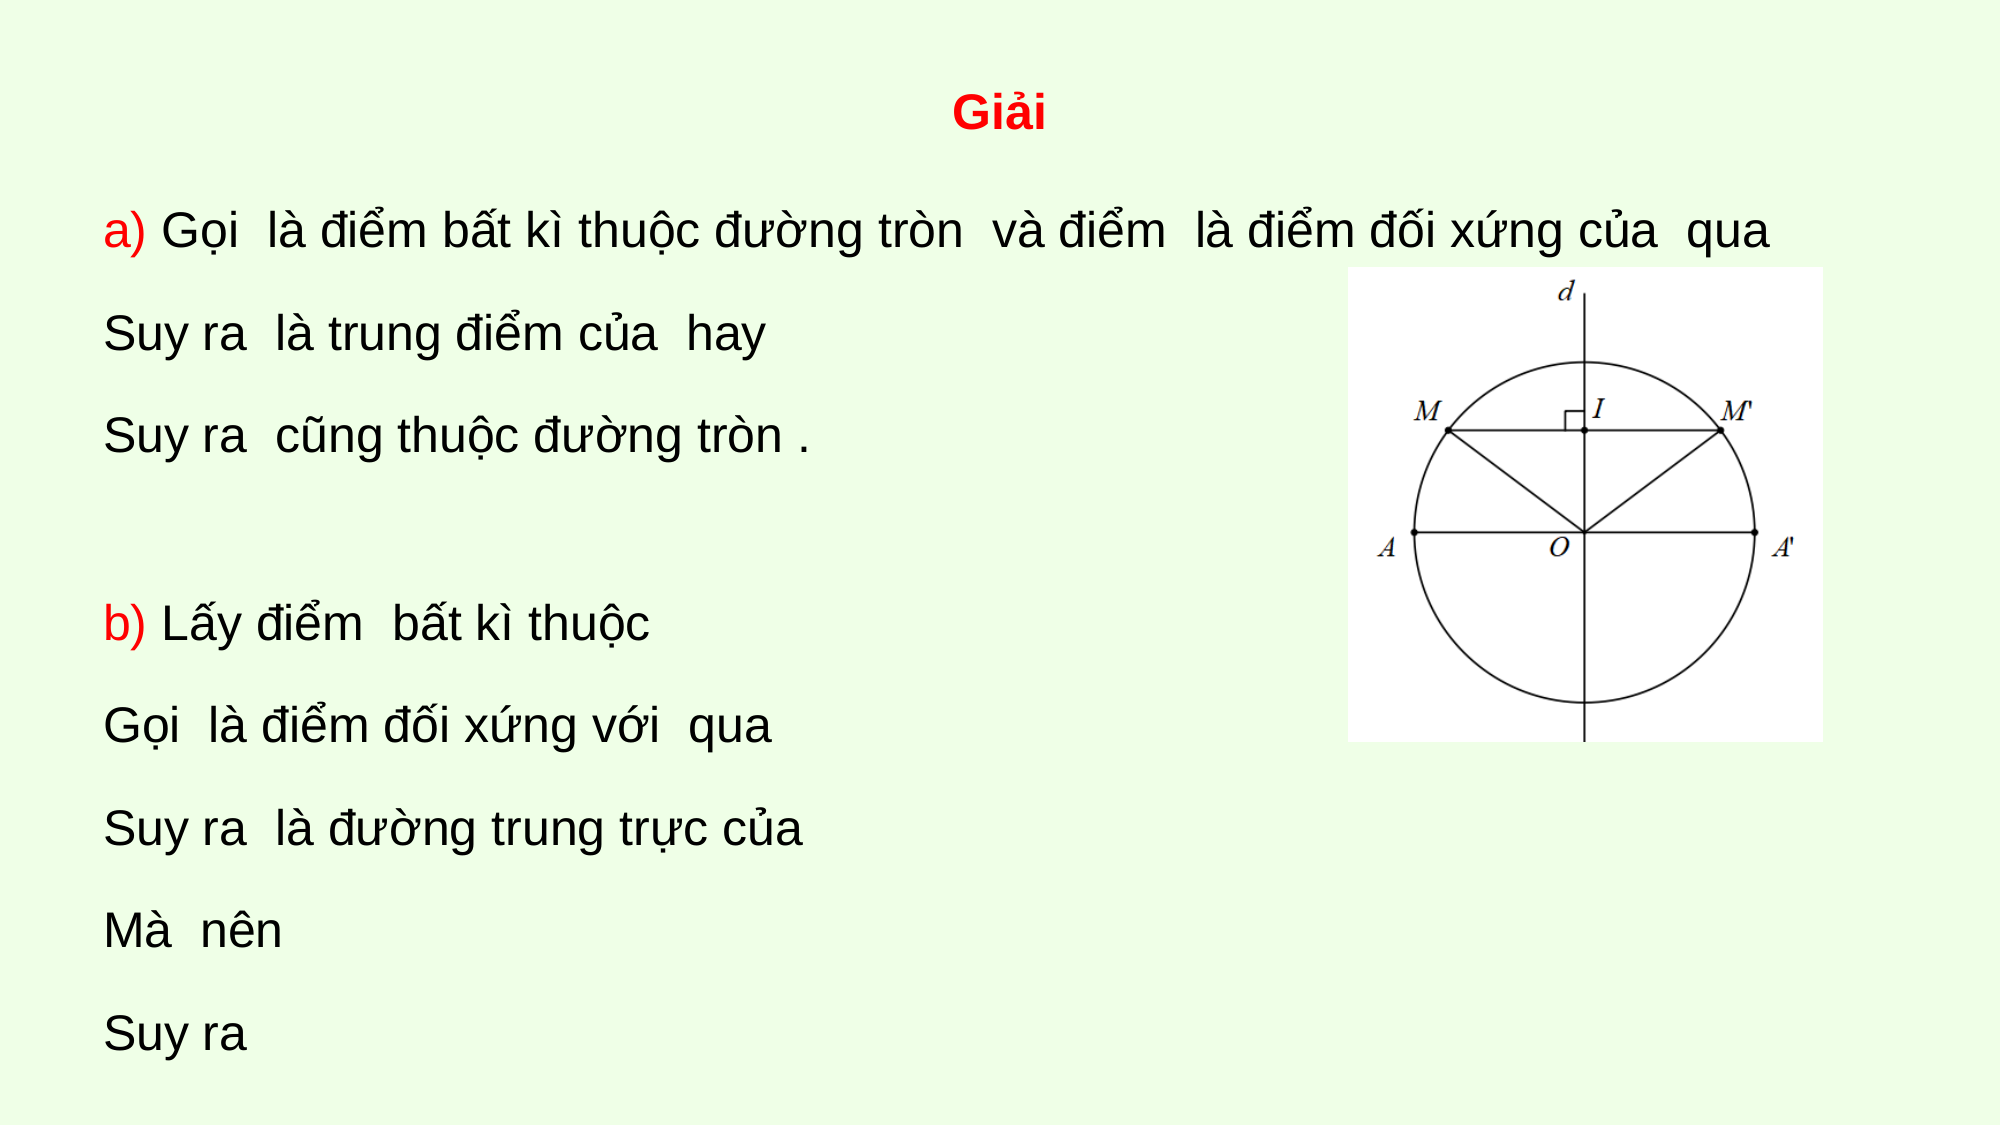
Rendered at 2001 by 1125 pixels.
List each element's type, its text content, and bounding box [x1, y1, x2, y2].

picture [1348, 267, 1823, 742]
text_box Giải [862, 72, 1137, 147]
